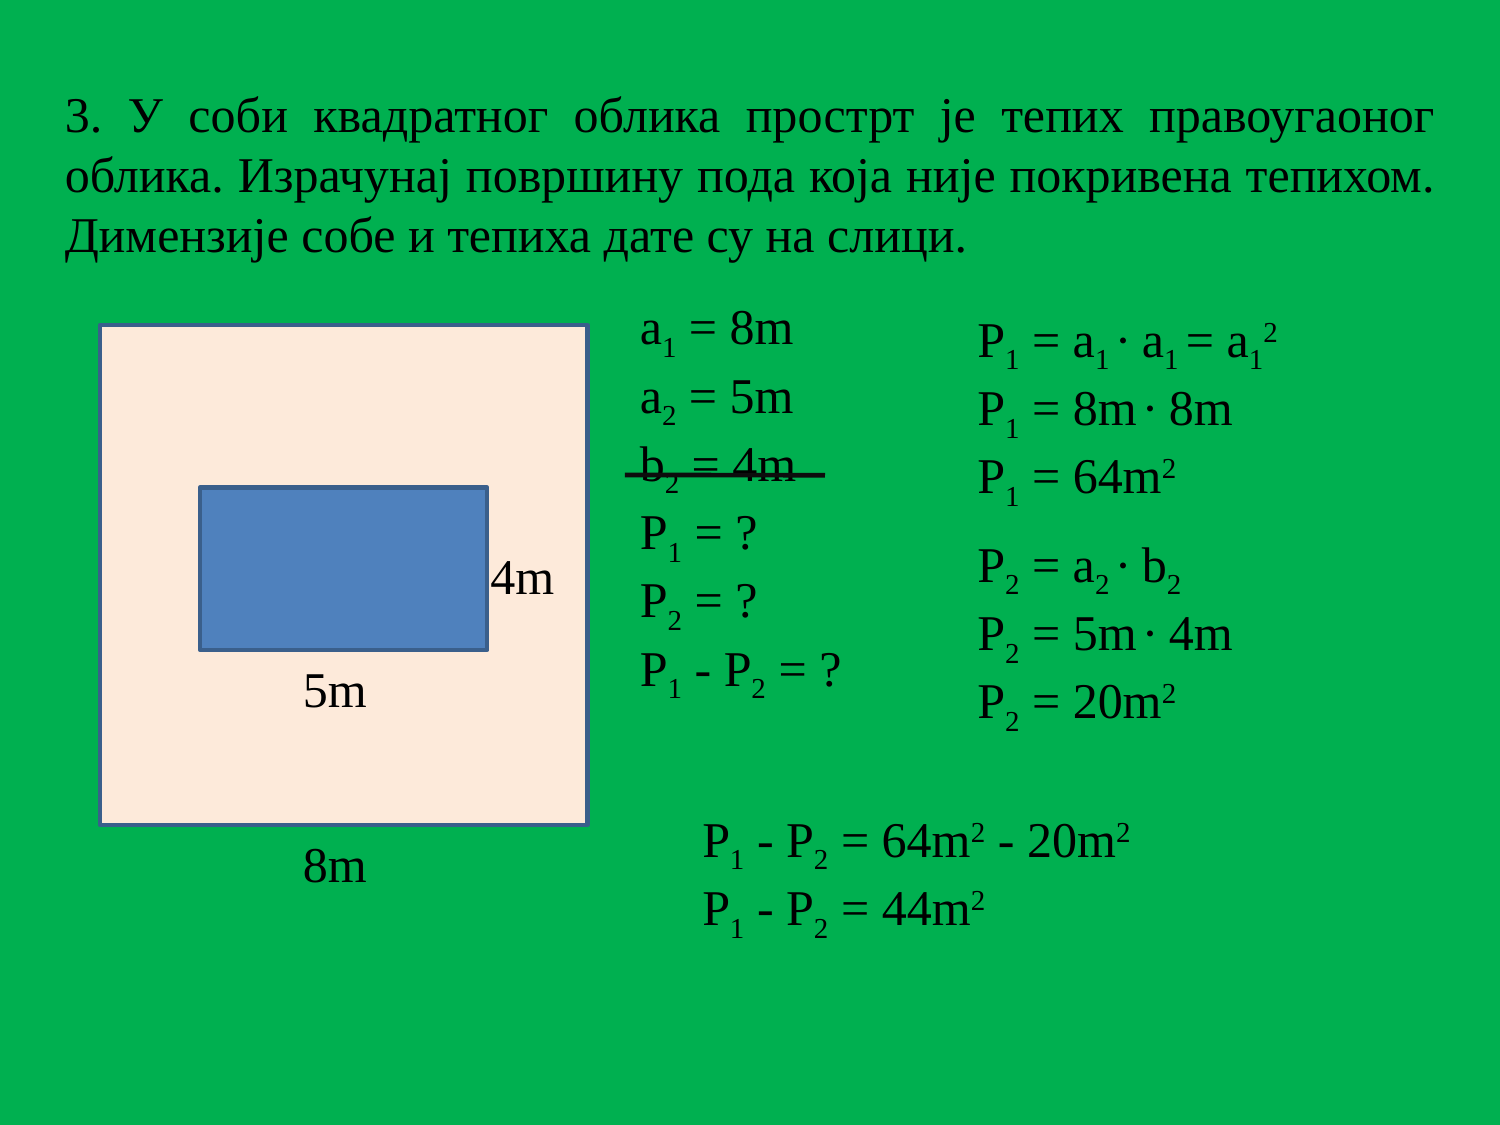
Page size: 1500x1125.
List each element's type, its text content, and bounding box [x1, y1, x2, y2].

text_box 5m [287, 649, 395, 725]
text_box [198, 485, 489, 652]
text_box 4m [475, 537, 582, 613]
text_box 3. У соби квадратног облика прострт је тепих правоугаоног облика. Израчунај површину пода која није покривена тепихом. Димензије собе и тепиха дате су на слици. [50, 74, 1450, 270]
text_box P2 = a2 ∙ b2 P2 = 5m ∙ 4m P2 = 20m2 [962, 524, 1388, 745]
text_box [98, 323, 590, 827]
text_box P1 = a1 ∙ a1 = a12 P1 = 8m ∙ 8m P1 = 64m2 [962, 299, 1388, 520]
text_box 8m [288, 824, 395, 900]
text_box P1 - P2 = 64m2 - 20m2 P1 - P2 = 44m2 [687, 799, 1159, 952]
text_box a1 = 8m a2 = 5m b2 = 4m P1 = ? P2 = ? P1 - P2 = ? [624, 287, 900, 892]
